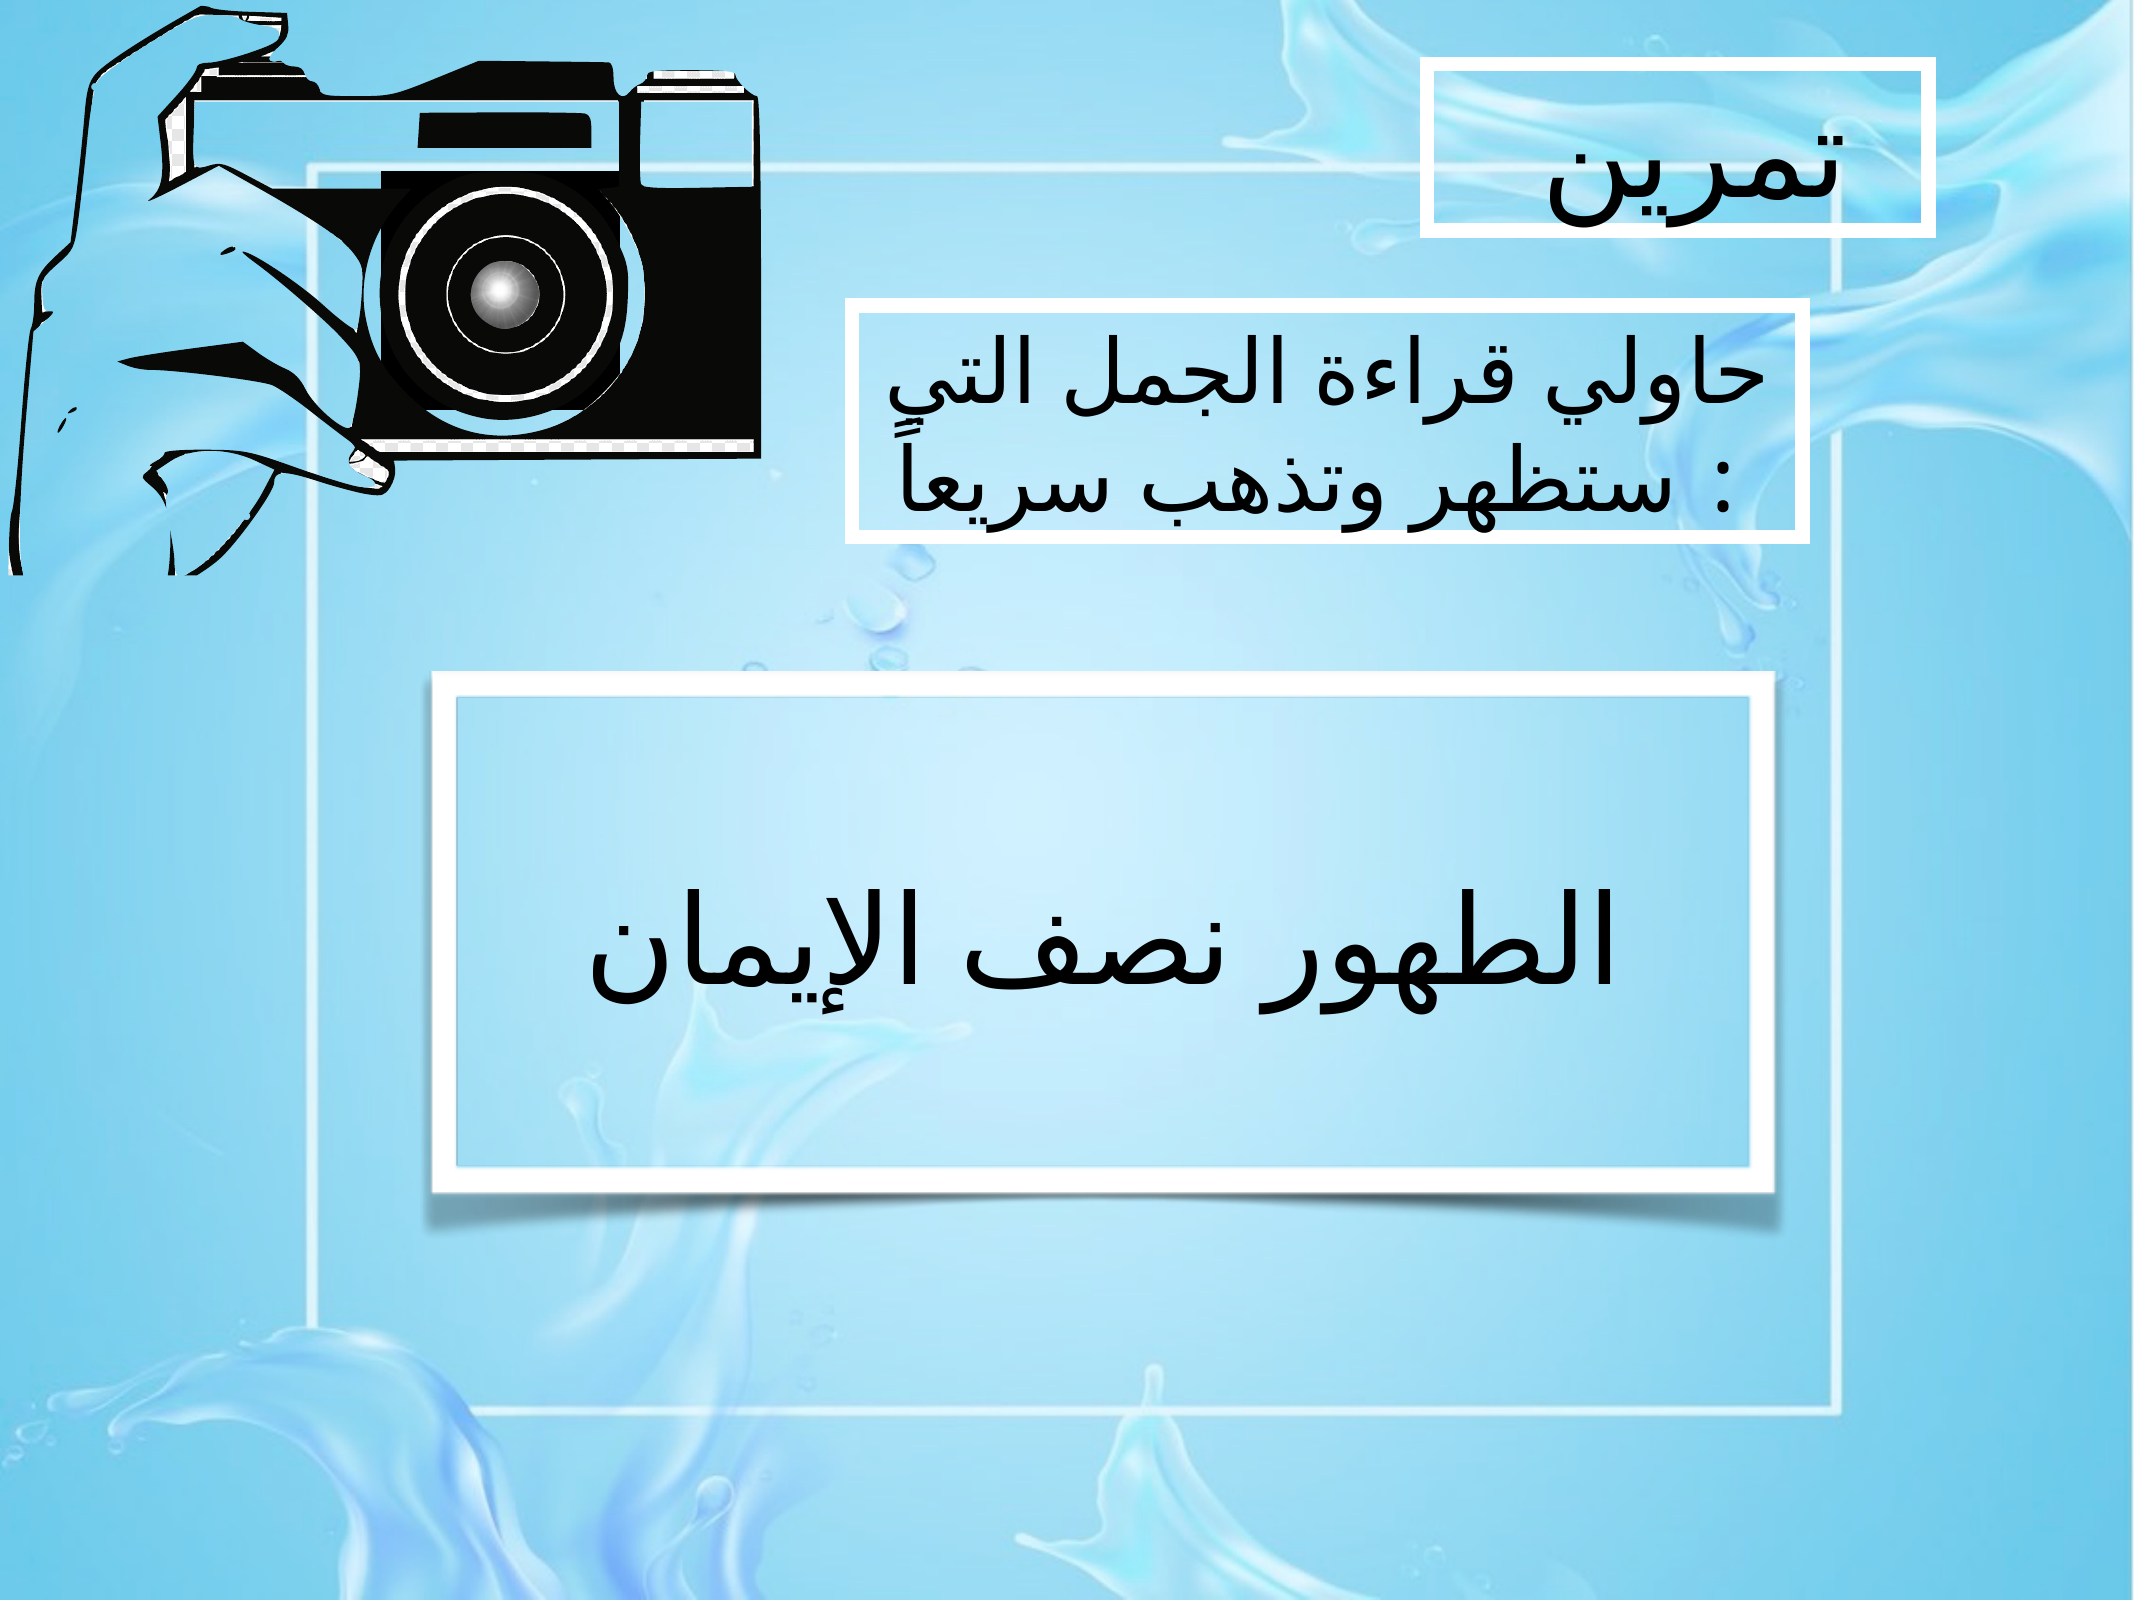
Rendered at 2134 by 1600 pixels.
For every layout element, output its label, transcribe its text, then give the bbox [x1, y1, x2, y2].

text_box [419, 670, 1789, 1244]
text_box تمرين [1426, 63, 1929, 231]
text_box حاولي قراءة الجمل التي ستظهر وتذهب سريعاً : [851, 305, 1803, 538]
picture [0, 0, 2134, 1600]
